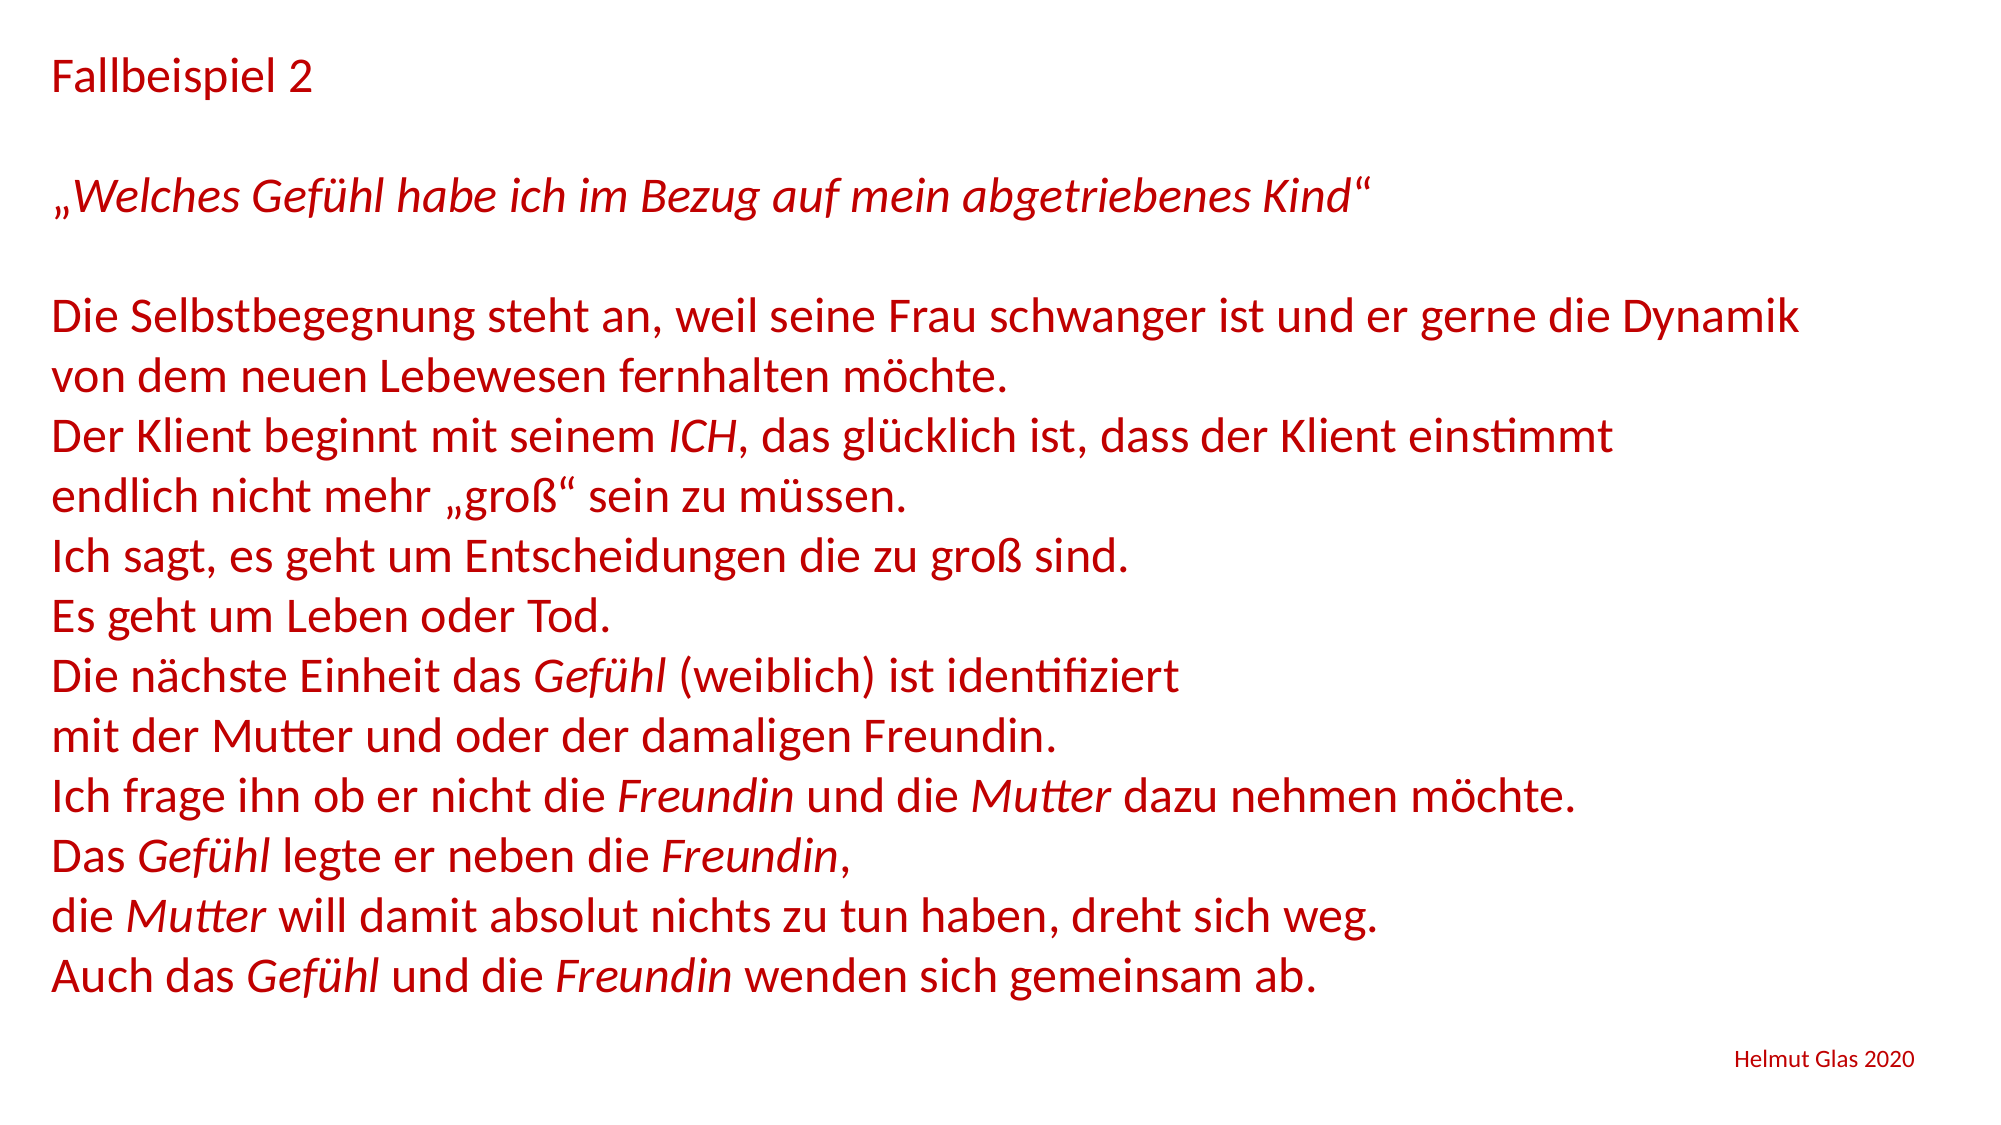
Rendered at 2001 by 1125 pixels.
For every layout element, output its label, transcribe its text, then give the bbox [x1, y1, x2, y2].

text_box Fallbeispiel 2 „Welches Gefühl habe ich im Bezug auf mein abgetriebenes Kind“ Die Selbstbegegnung steht an, weil seine Frau schwanger ist und er gerne die Dynamik von dem neuen Lebewesen fernhalten möchte. Der Klient beginnt mit seinem ICH, das glücklich ist, dass der Klient einstimmt endlich nicht mehr „groß“ sein zu müssen. Ich sagt, es geht um Entscheidungen die zu groß sind. Es geht um Leben oder Tod. Die nächste Einheit das Gefühl (weiblich) ist identifiziert mit der Mutter und oder der damaligen Freundin. Ich frage ihn ob er nicht die Freundin und die Mutter dazu nehmen möchte. Das Gefühl legte er neben die Freundin, die Mutter will damit absolut nichts zu tun haben, dreht sich weg. Auch das Gefühl und die Freundin wenden sich gemeinsam ab. [37, 35, 1938, 1071]
text_box Helmut Glas 2020 [1713, 1035, 1931, 1080]
